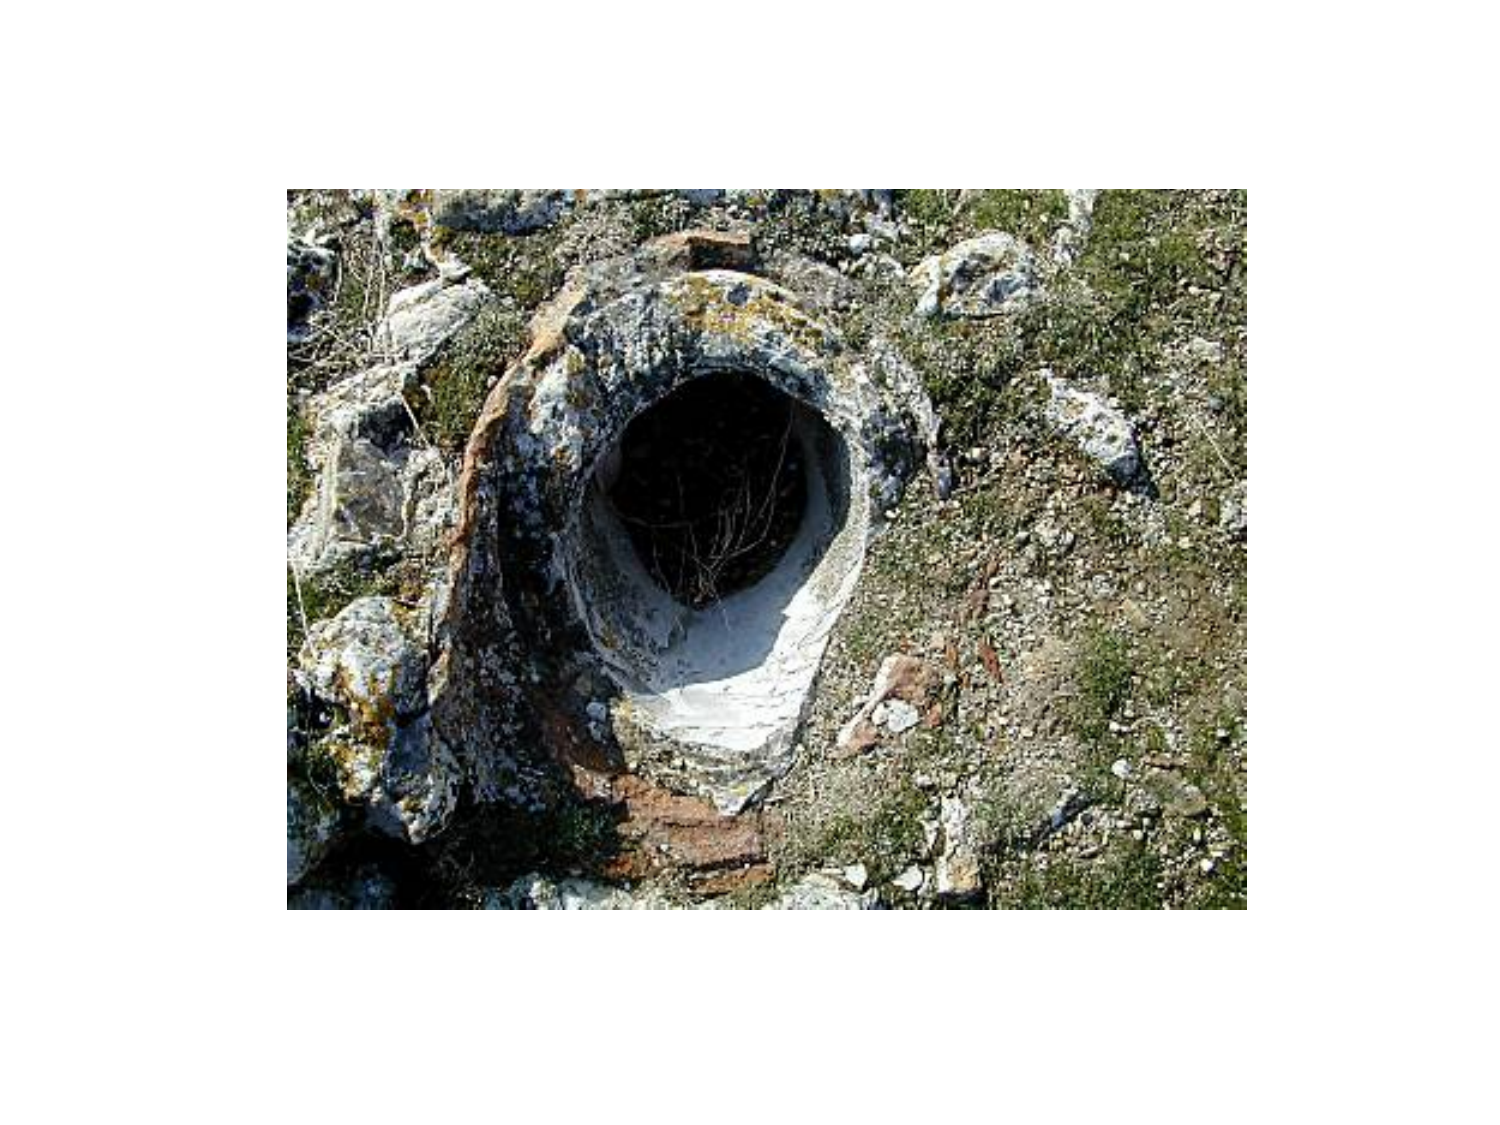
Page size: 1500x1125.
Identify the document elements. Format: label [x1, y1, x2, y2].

picture [287, 189, 1247, 910]
